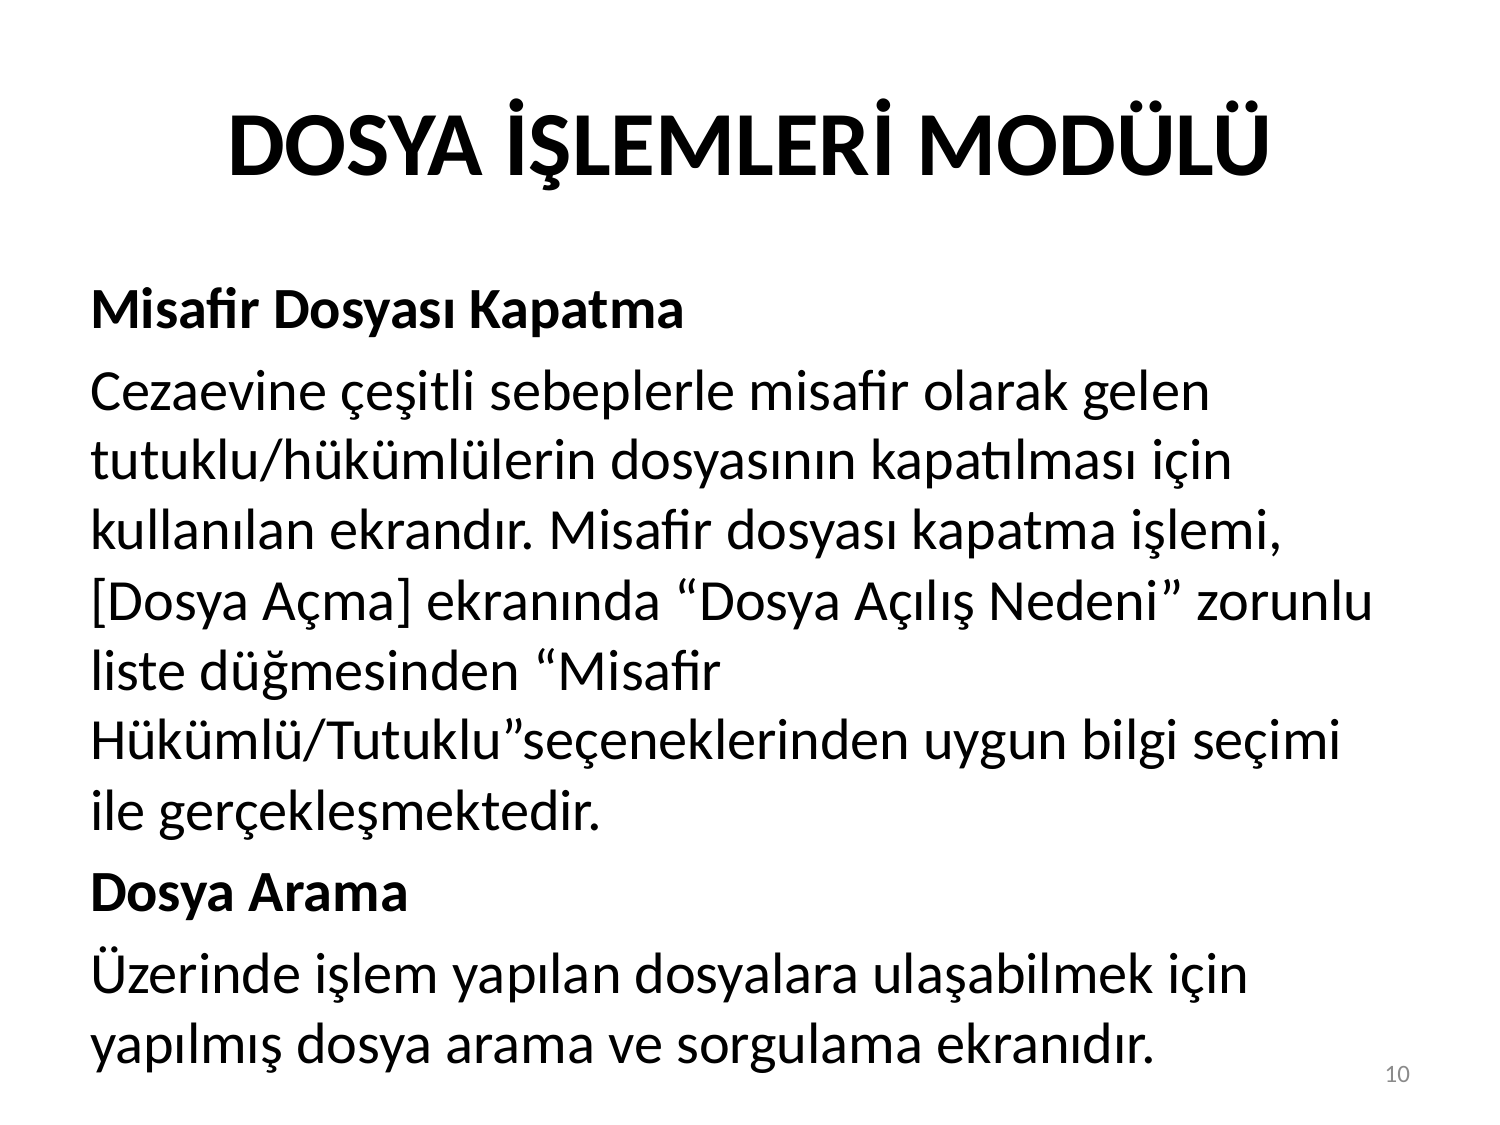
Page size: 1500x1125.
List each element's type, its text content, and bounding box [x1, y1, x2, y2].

slide_number 10 [1074, 1042, 1425, 1103]
title DOSYA İŞLEMLERİ MODÜLÜ [75, 45, 1425, 233]
list Misafir Dosyası Kapatma Cezaevine çeşitli sebeplerle misafir olarak gelen tutuklu/hükümlülerin dosyasının kapatılması için kullanılan ekrandır. Misafir dosyası kapatma işlemi, [Dosya Açma] ekranında “Dosya Açılış Nedeni” zorunlu liste düğmesinden “Misafir Hükümlü/Tutuklu”seçeneklerinden uygun bilgi seçimi ile gerçekleşmektedir. Dosya Arama Üzerinde işlem yapılan dosyalara ulaşabilmek için yapılmış dosya arama ve sorgulama ekranıdır. [75, 262, 1425, 1005]
